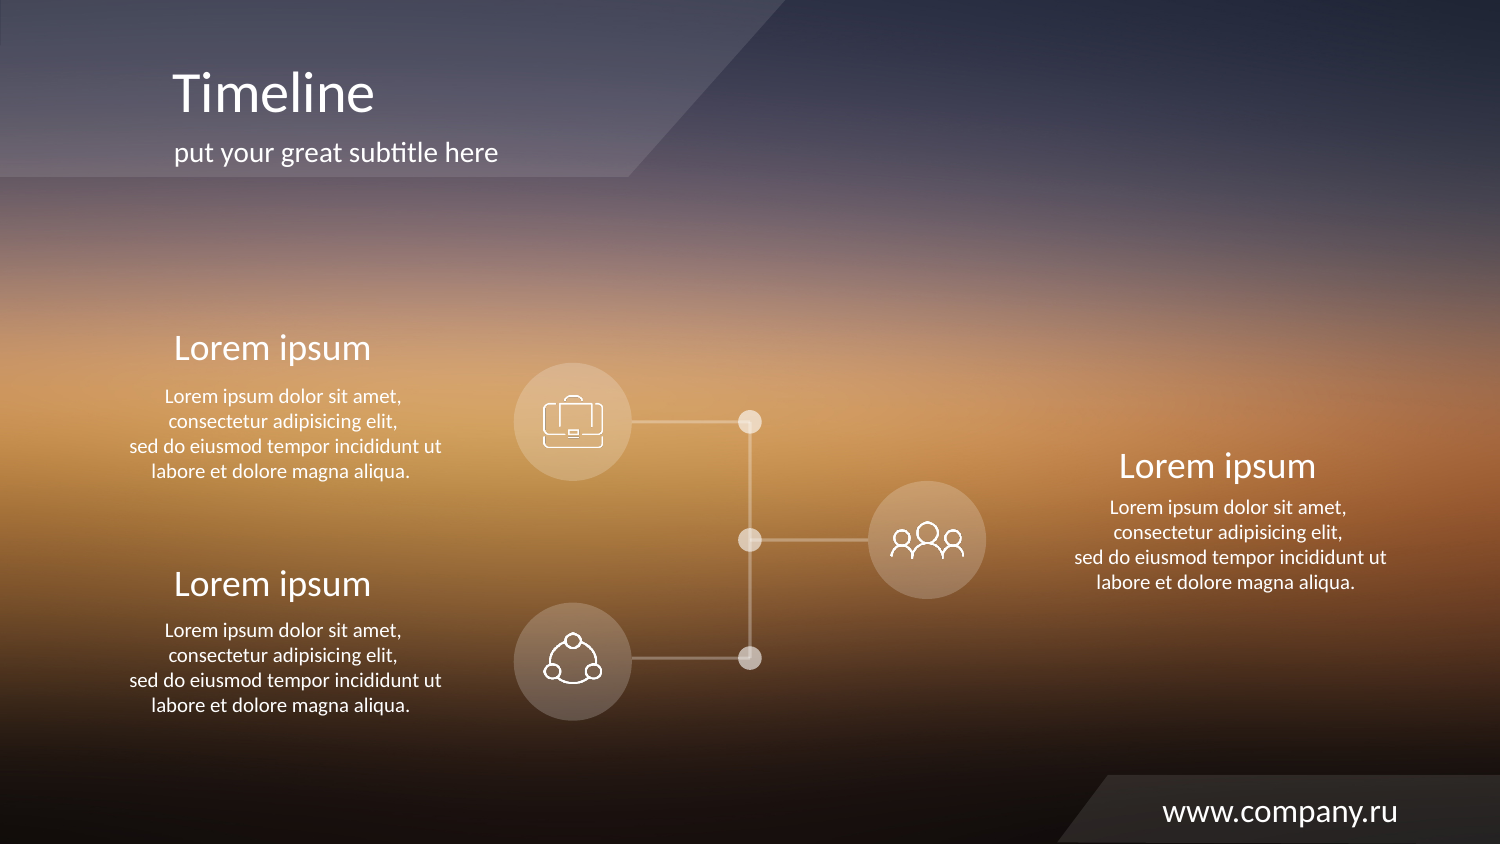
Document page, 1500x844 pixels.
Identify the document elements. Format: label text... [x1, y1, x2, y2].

text_box www.company.ru [1055, 772, 1500, 844]
text_box put your great subtitle here [159, 126, 514, 177]
text_box [736, 527, 745, 553]
text_box Lorem ipsum [159, 551, 396, 612]
text_box [511, 600, 634, 723]
text_box [0, 0, 788, 179]
text_box [865, 478, 989, 602]
text_box Lorem ipsum dolor sit amet, consectetur adipisicing elit, sed do eiusmod tempor incididunt ut labore et dolore magna aliqua. [100, 608, 467, 724]
text_box Lorem ipsum dolor sit amet, consectetur adipisicing elit, sed do eiusmod tempor incididunt ut labore et dolore magna aliqua. [1045, 486, 1412, 602]
picture [0, 0, 1500, 844]
text_box [754, 548, 762, 554]
text_box [736, 645, 745, 657]
text_box [511, 360, 634, 483]
text_box Lorem ipsum [159, 315, 396, 376]
text_box Timeline [157, 46, 391, 132]
text_box [739, 644, 764, 672]
text_box Lorem ipsum dolor sit amet, consectetur adipisicing elit, sed do eiusmod tempor incididunt ut labore et dolore magna aliqua. [100, 375, 467, 491]
text_box [736, 407, 764, 436]
text_box Lorem ipsum [1104, 433, 1341, 494]
text_box [754, 526, 764, 539]
